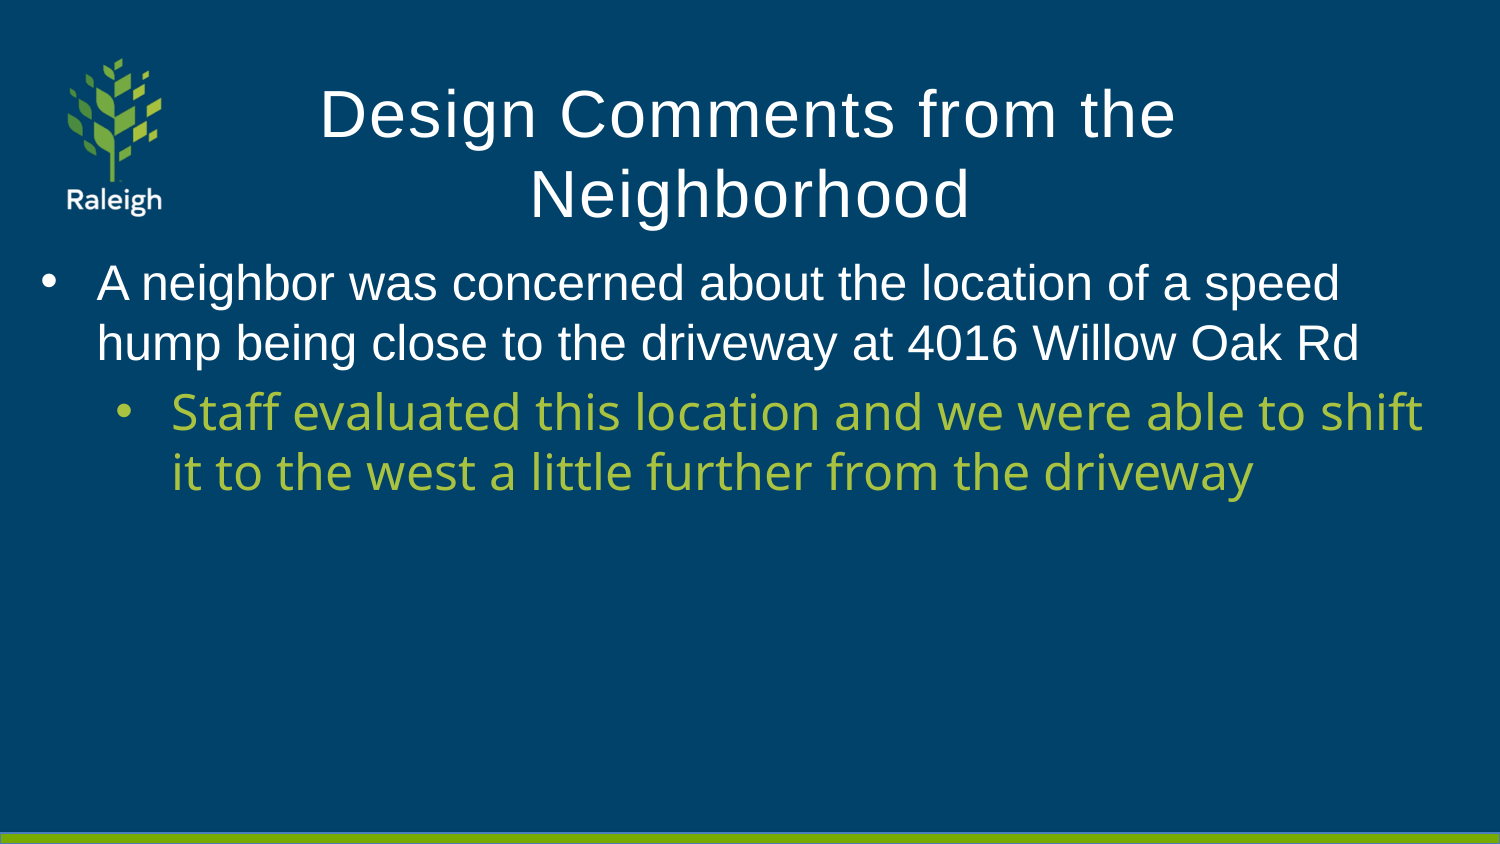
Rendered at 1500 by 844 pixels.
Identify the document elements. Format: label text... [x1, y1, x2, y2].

picture [30, 161, 199, 222]
picture [30, 53, 199, 63]
title Design Comments from the Neighborhood [0, 63, 1500, 161]
list A neighbor was concerned about the location of a speed hump being close to the driveway at 4016 Willow Oak Rd Staff evaluated this location and we were able to shift it to the west a little further from the driveway [40, 250, 1455, 769]
